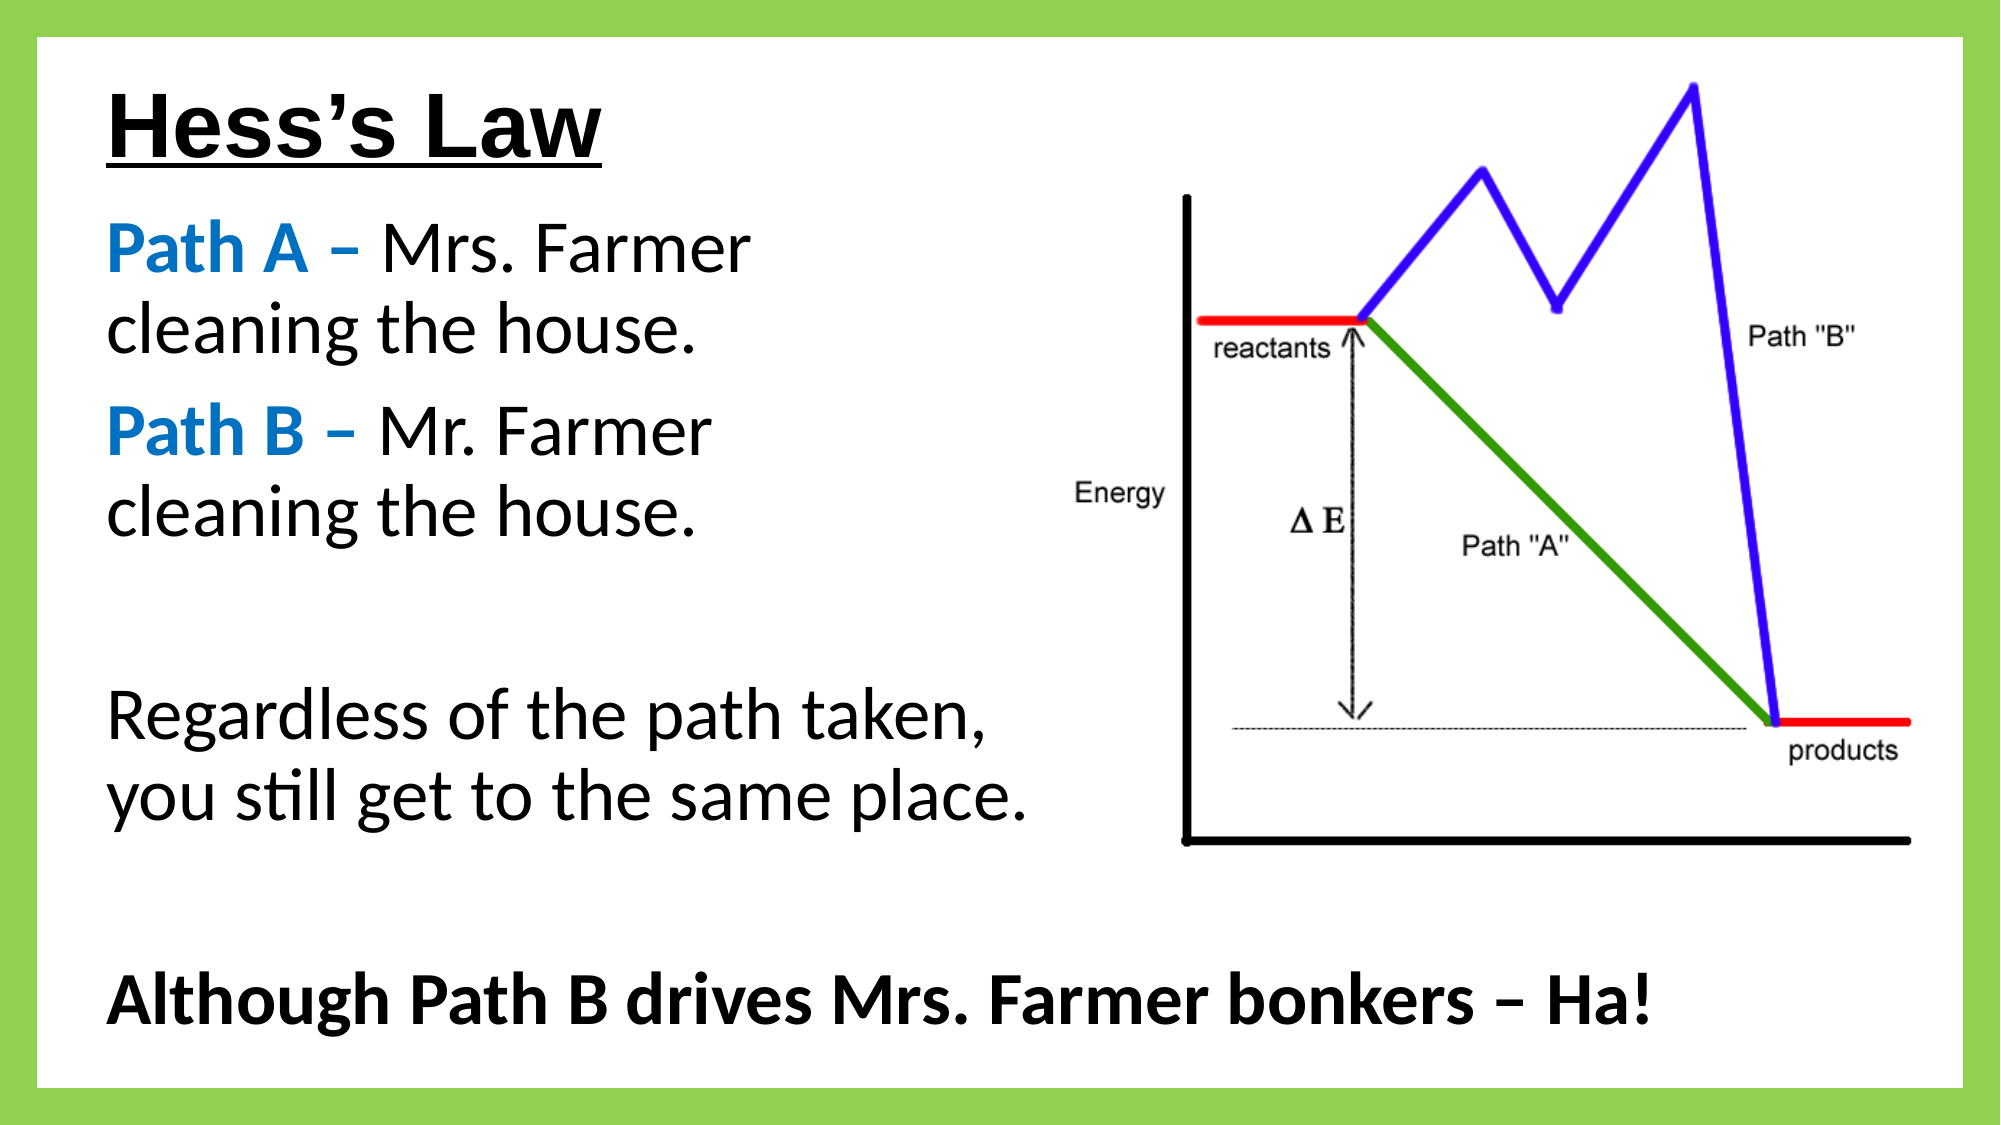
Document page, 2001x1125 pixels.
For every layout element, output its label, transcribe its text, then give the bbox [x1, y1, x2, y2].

text_box [0, 0, 2000, 1125]
picture [1049, 62, 1950, 887]
title Hess’s Law [91, 34, 1367, 222]
list Path A – Mrs. Farmer cleaning the house. Path B – Mr. Farmer cleaning the house. Regardless of the path taken, you still get to the same place. Although Path B drives Mrs. Farmer bonkers – Ha! [91, 222, 1875, 1067]
